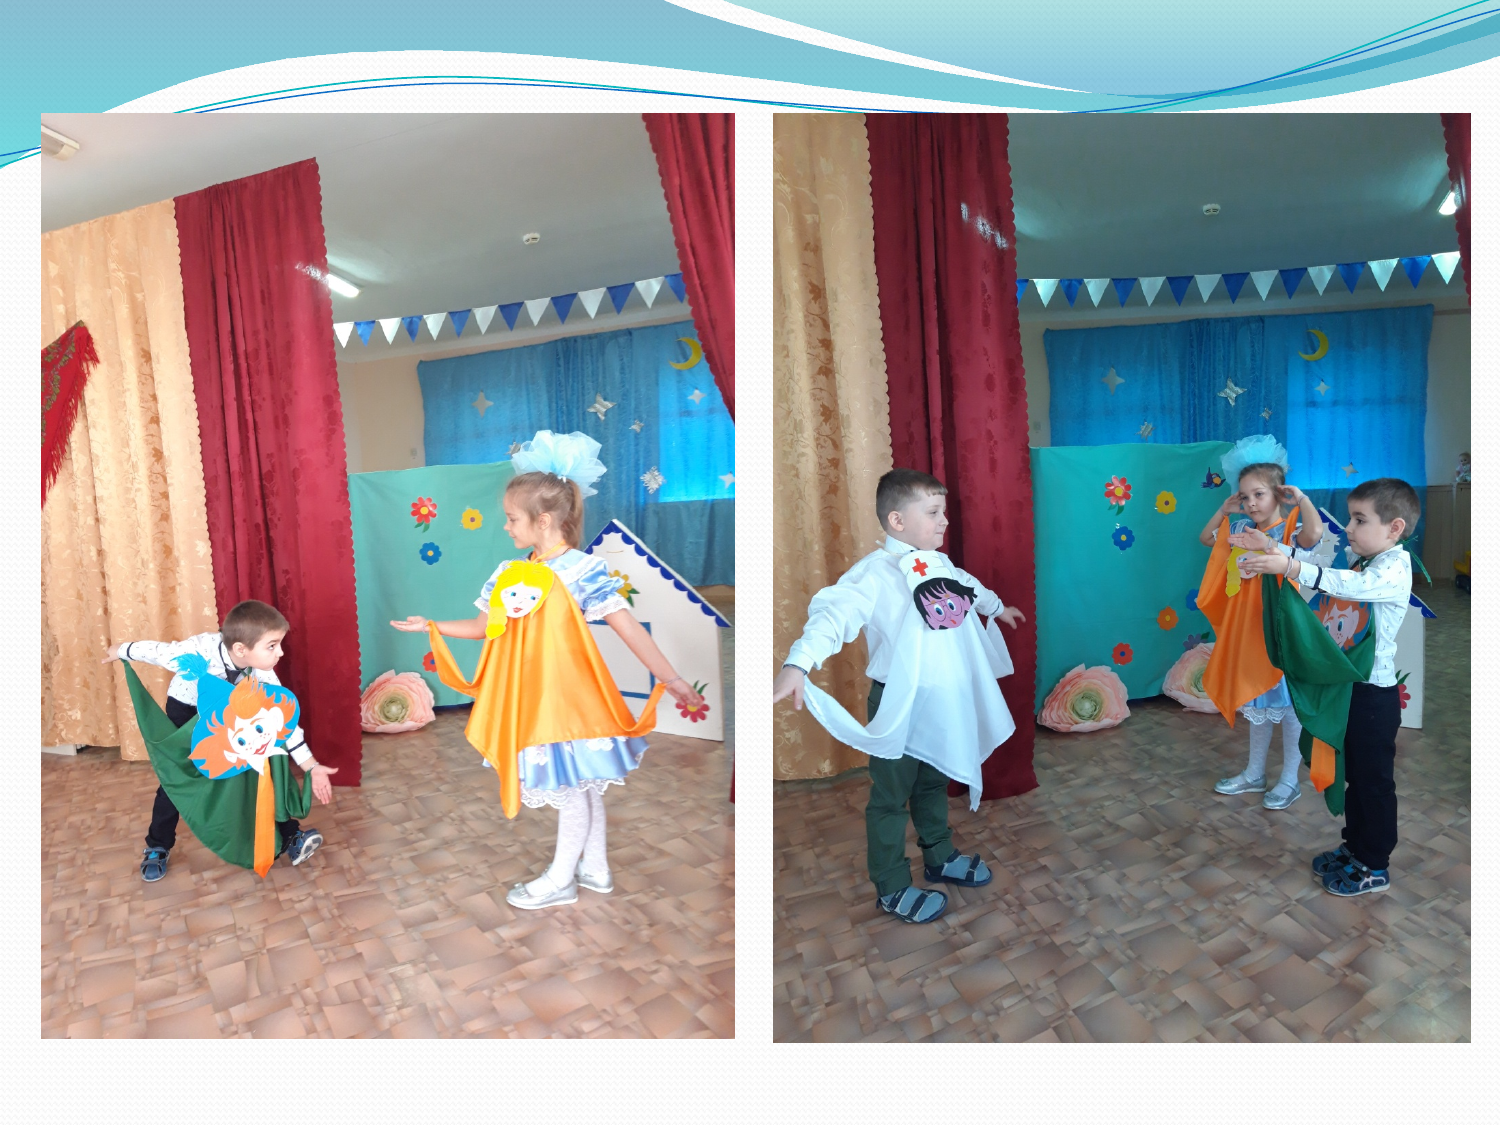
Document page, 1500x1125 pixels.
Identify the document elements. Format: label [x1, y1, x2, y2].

picture [40, 113, 735, 1039]
picture [773, 113, 1471, 1043]
